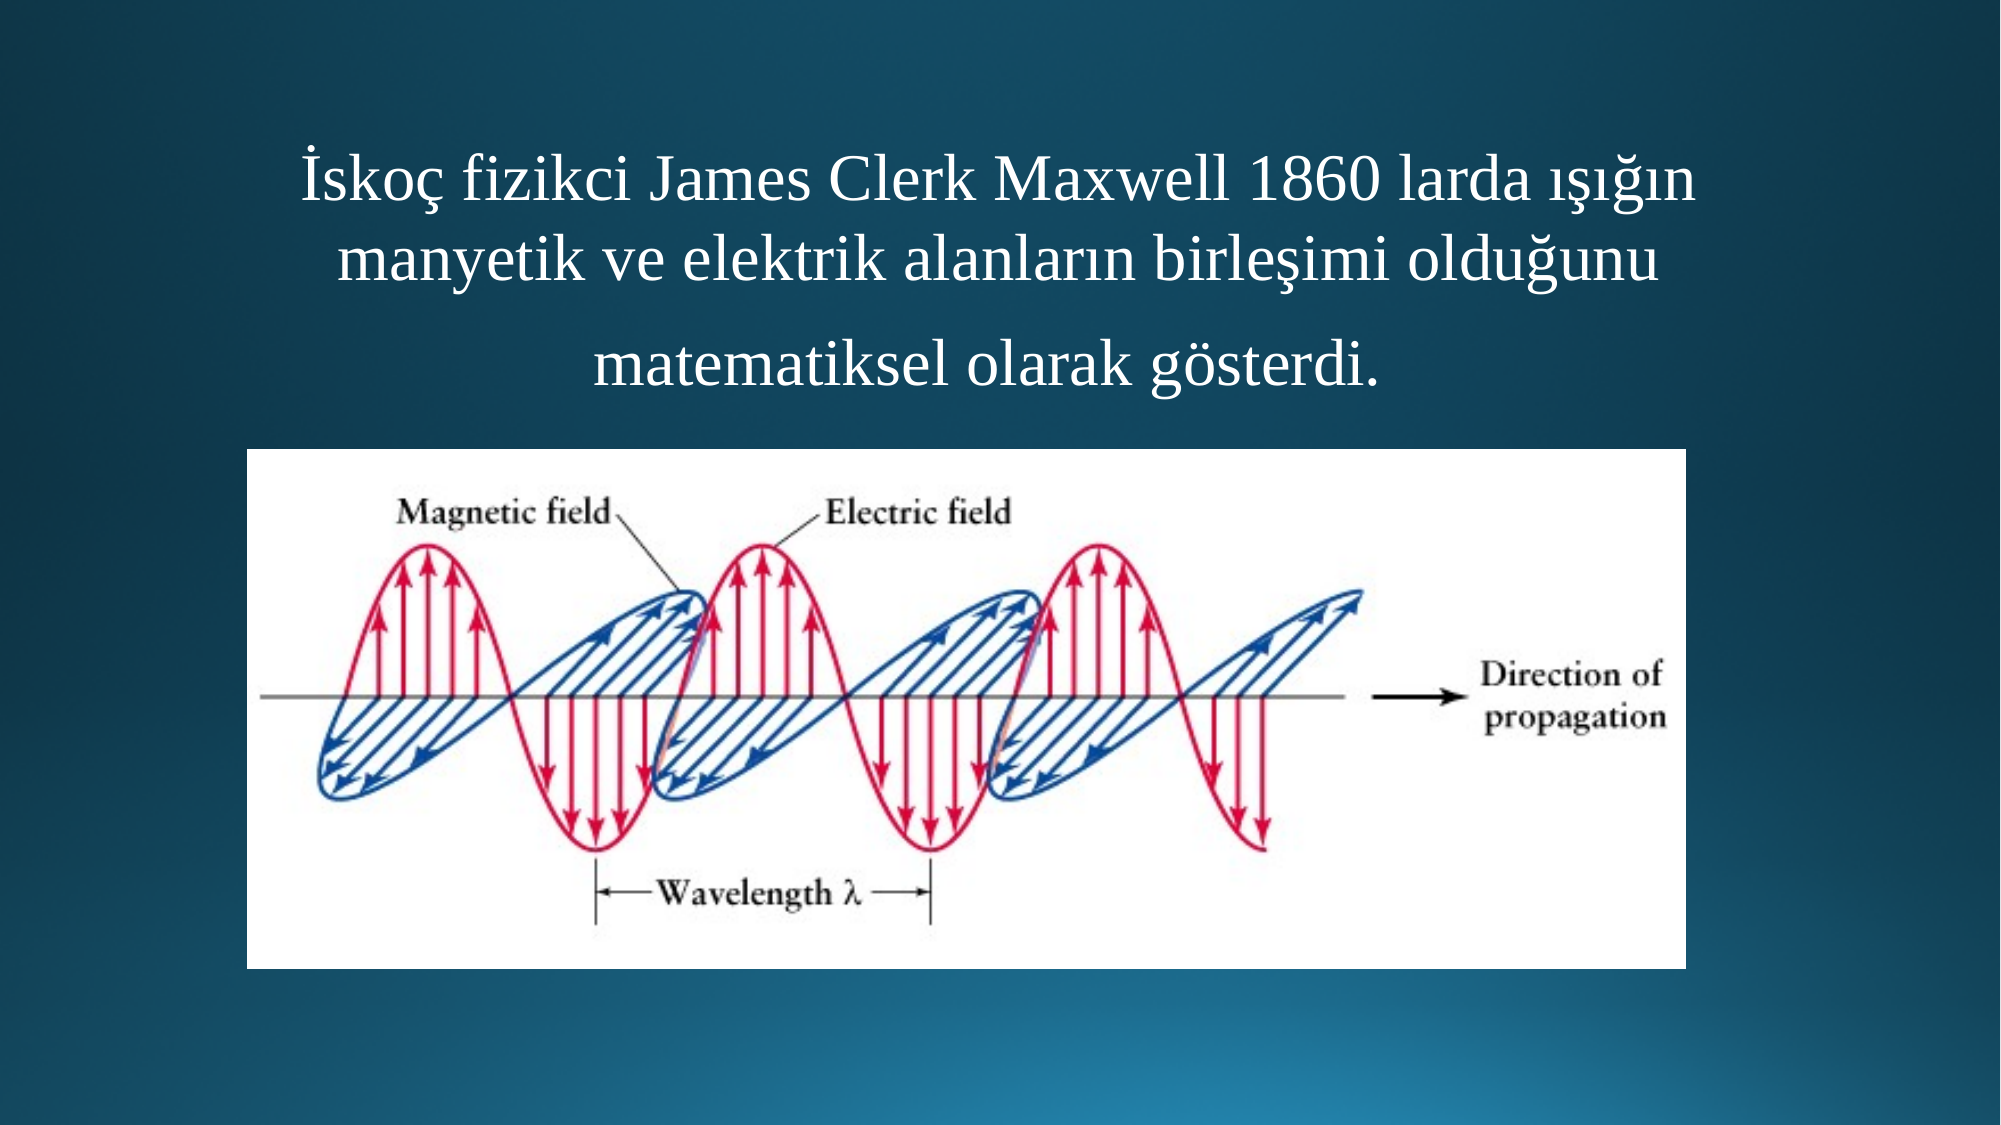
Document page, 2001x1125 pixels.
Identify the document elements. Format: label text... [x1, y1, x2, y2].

picture [0, 0, 2001, 1125]
text_box İskoç fizikci James Clerk Maxwell 1860 larda ışığın manyetik ve elektrik alanların birleşimi olduğunu matematiksel olarak gösterdi. [281, 174, 1719, 363]
